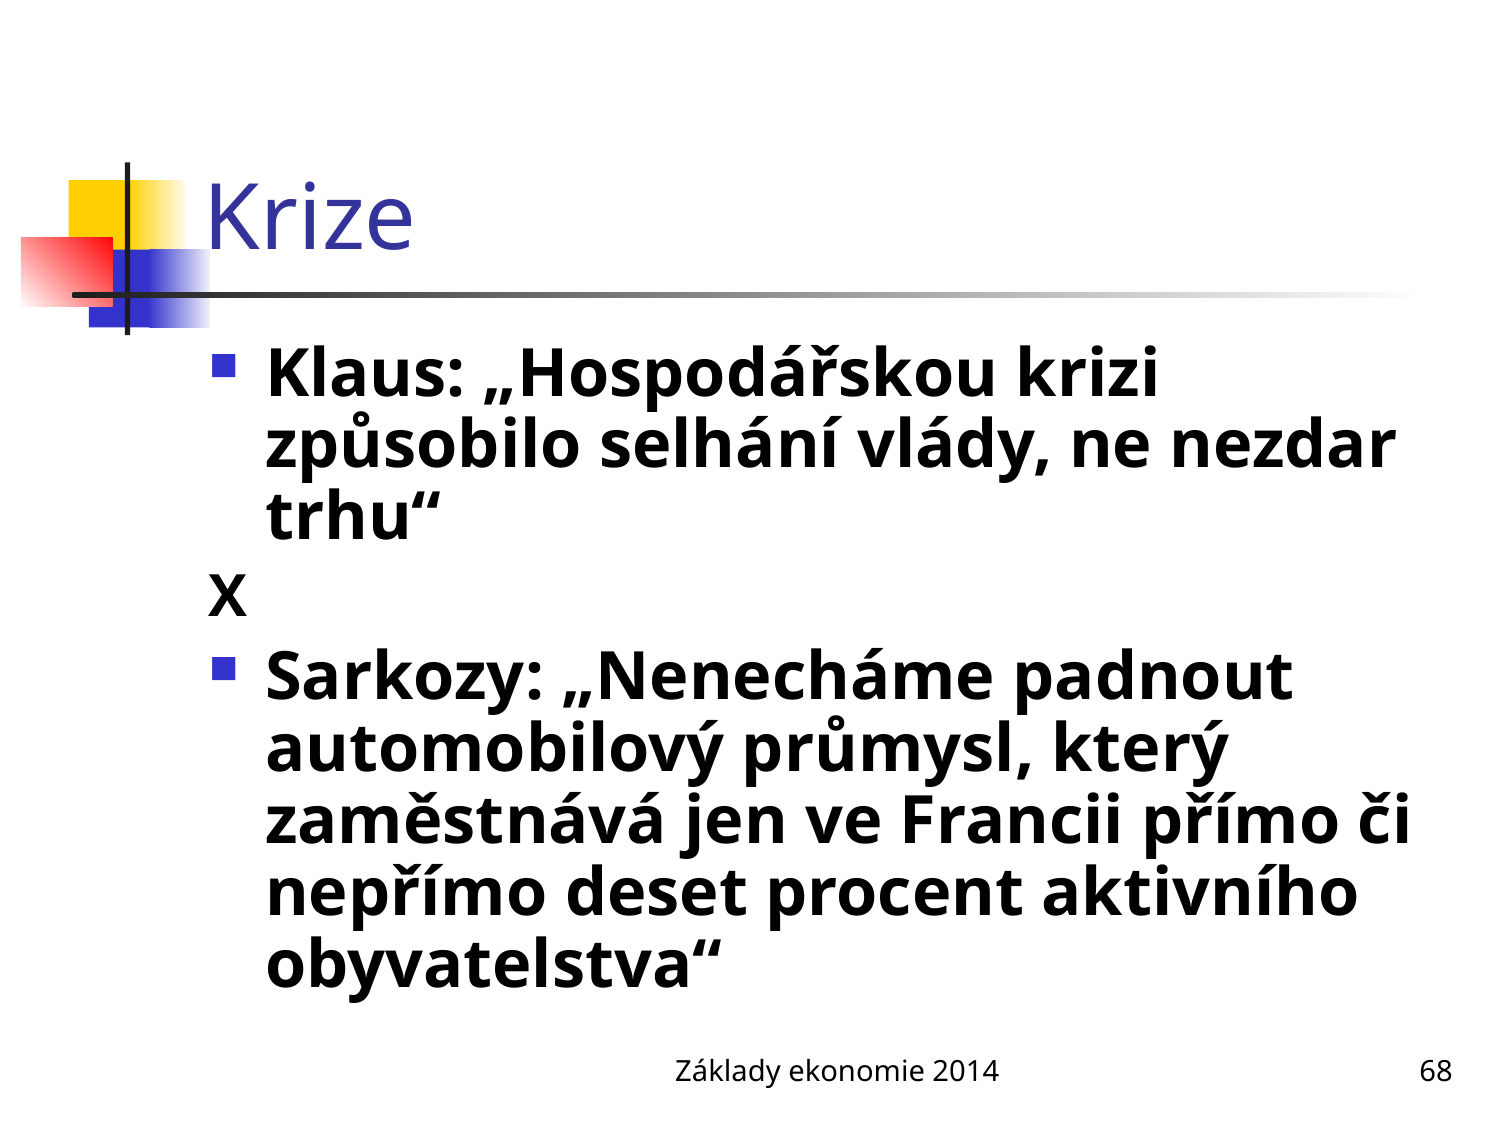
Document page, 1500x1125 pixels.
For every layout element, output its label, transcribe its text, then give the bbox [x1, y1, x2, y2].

list Klaus: „Hospodářskou krizi způsobilo selhání vlády, ne nezdar trhu“ X Sarkozy: „Nenecháme padnout automobilový průmysl, který zaměstnává jen ve Francii přímo či nepřímo deset procent aktivního obyvatelstva“ [193, 331, 1469, 1006]
slide_number 68 [1155, 1024, 1468, 1100]
title Krize [188, 35, 1468, 275]
footer Základy ekonomie 2014 [600, 1024, 1075, 1100]
